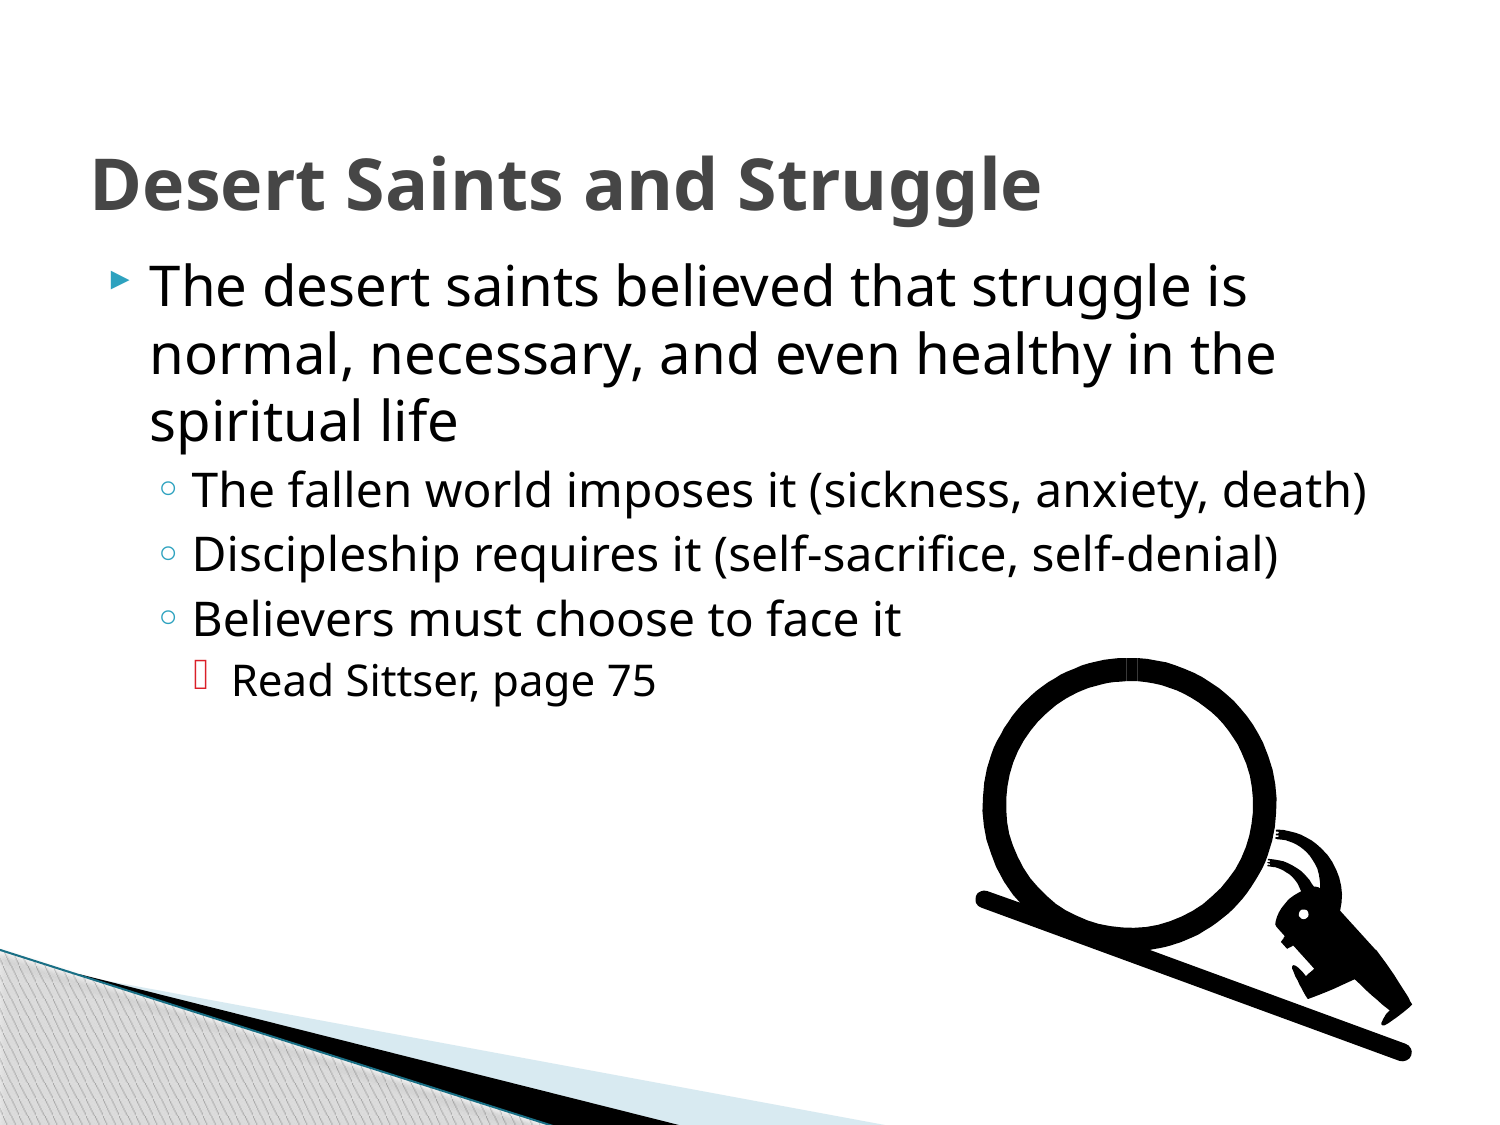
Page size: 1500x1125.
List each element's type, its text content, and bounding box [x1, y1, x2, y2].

picture [973, 657, 1413, 1063]
list The desert saints believed that struggle is normal, necessary, and even healthy in the spiritual life The fallen world imposes it (sickness, anxiety, death) Discipleship requires it (self-sacrifice, self-denial) Believers must choose to face it Read Sittser, page 75 [75, 243, 1425, 986]
title Desert Saints and Struggle [75, 45, 1425, 233]
